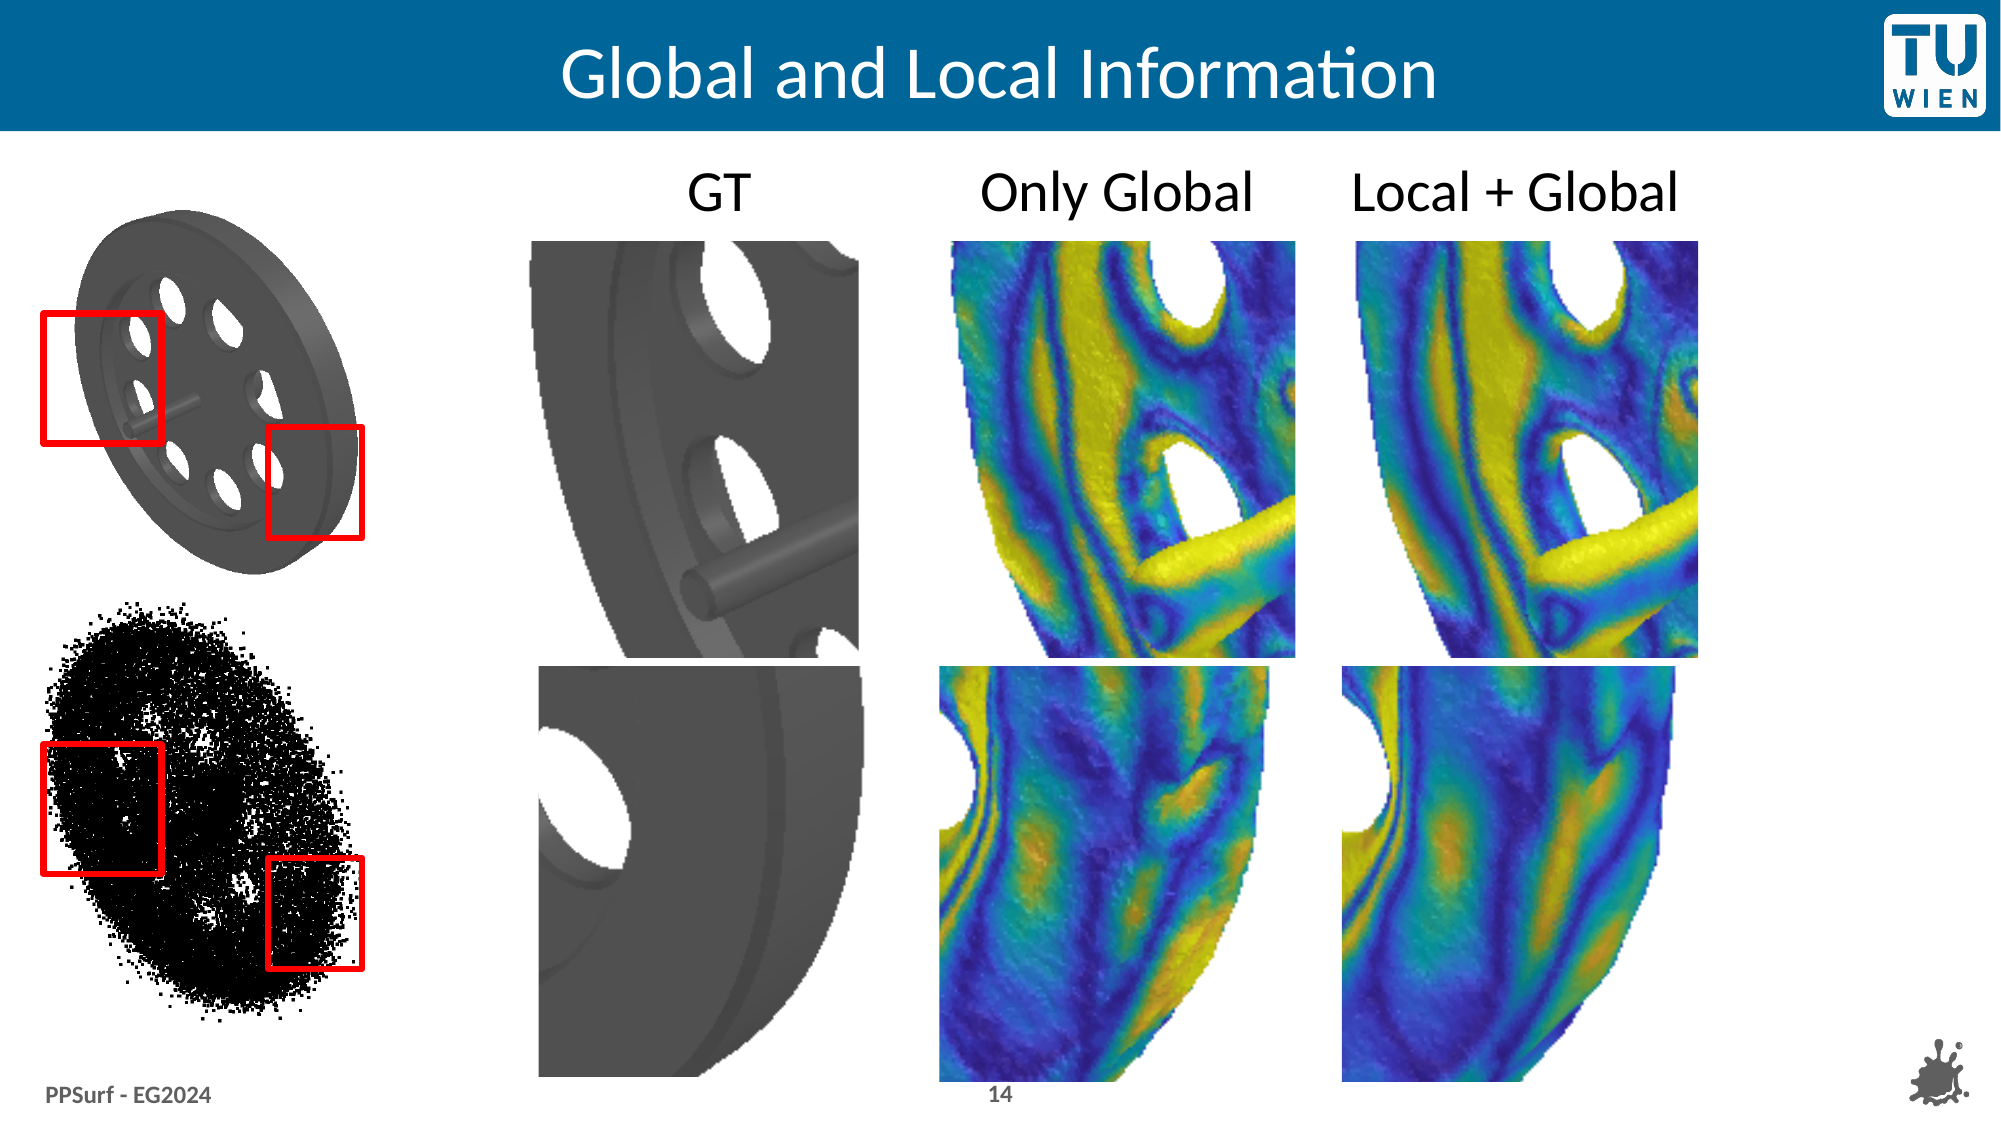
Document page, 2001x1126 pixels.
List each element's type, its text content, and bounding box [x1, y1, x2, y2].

title Global and Local Information [137, 6, 1863, 132]
picture [937, 241, 1296, 658]
slide_number 14 [881, 1067, 1119, 1119]
text_box GT [672, 145, 768, 231]
picture [1340, 241, 1699, 658]
footer PPSurf - EG2024 [25, 1068, 837, 1119]
picture [34, 586, 379, 1032]
picture [514, 241, 859, 658]
text_box Only Global [965, 145, 1270, 231]
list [34, 178, 379, 586]
picture [1885, 15, 1985, 116]
picture [938, 666, 1296, 1083]
picture [538, 666, 883, 1078]
picture [1341, 666, 1699, 1083]
text_box Local + Global [1336, 145, 1696, 231]
